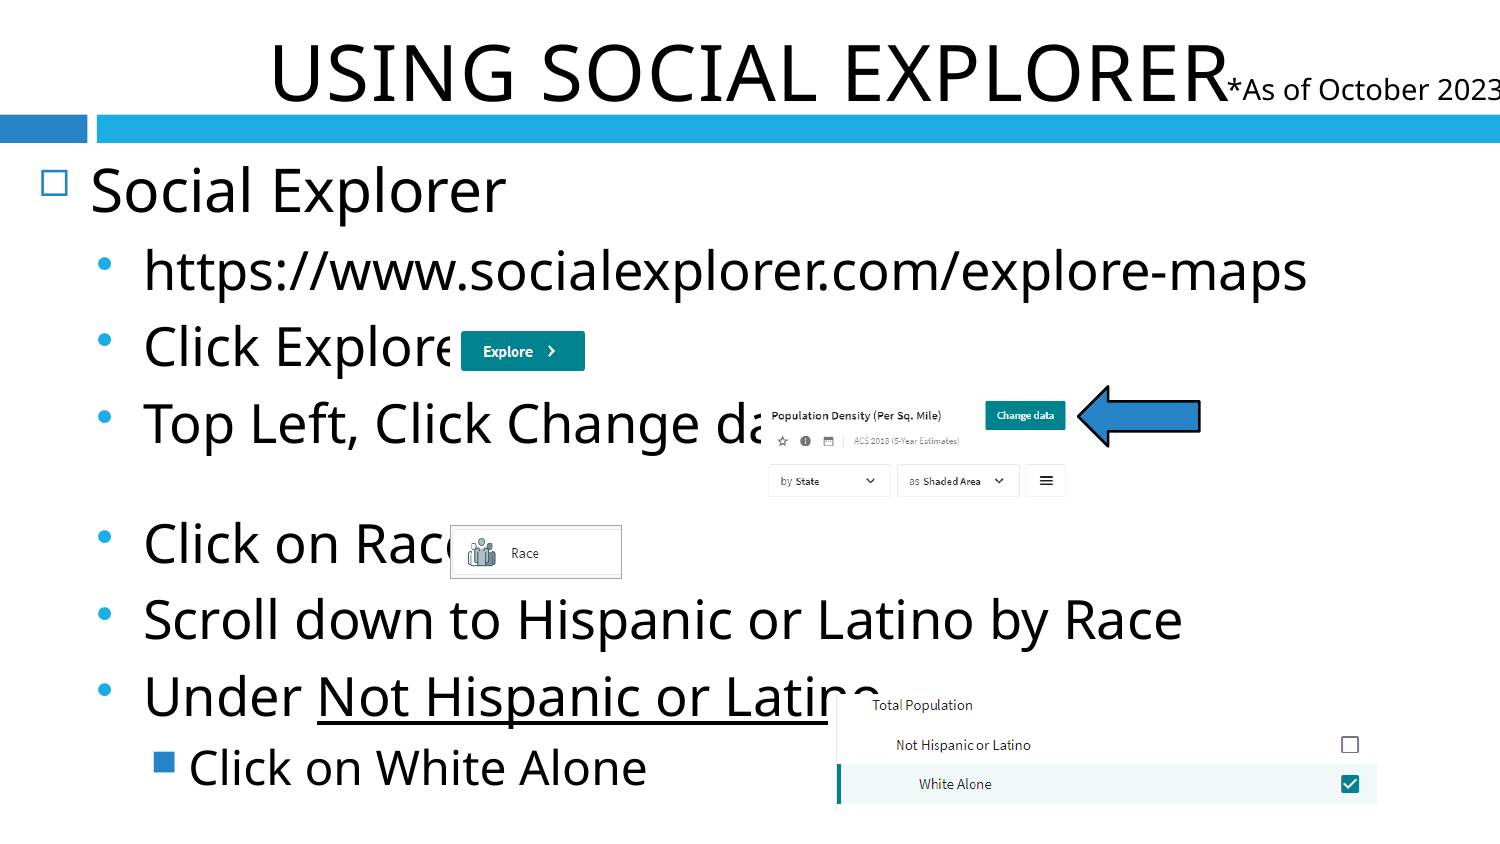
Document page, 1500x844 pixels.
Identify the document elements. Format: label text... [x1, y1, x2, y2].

text_box [1077, 385, 1201, 448]
picture [449, 525, 623, 579]
picture [828, 694, 1378, 811]
text_box [0, 113, 89, 144]
picture [761, 392, 1071, 505]
title Using Social Explorer [0, 36, 1500, 121]
picture [449, 320, 601, 381]
text_box Social Explorer https://www.socialexplorer.com/explore-maps Click Explore Top Left, Click Change data Click on Race Scroll down to Hispanic or Latino by Race Under Not Hispanic or Latino Click on White Alone [23, 144, 1399, 828]
text_box *As of October 2023 [1211, 64, 1500, 114]
text_box [95, 113, 1500, 144]
